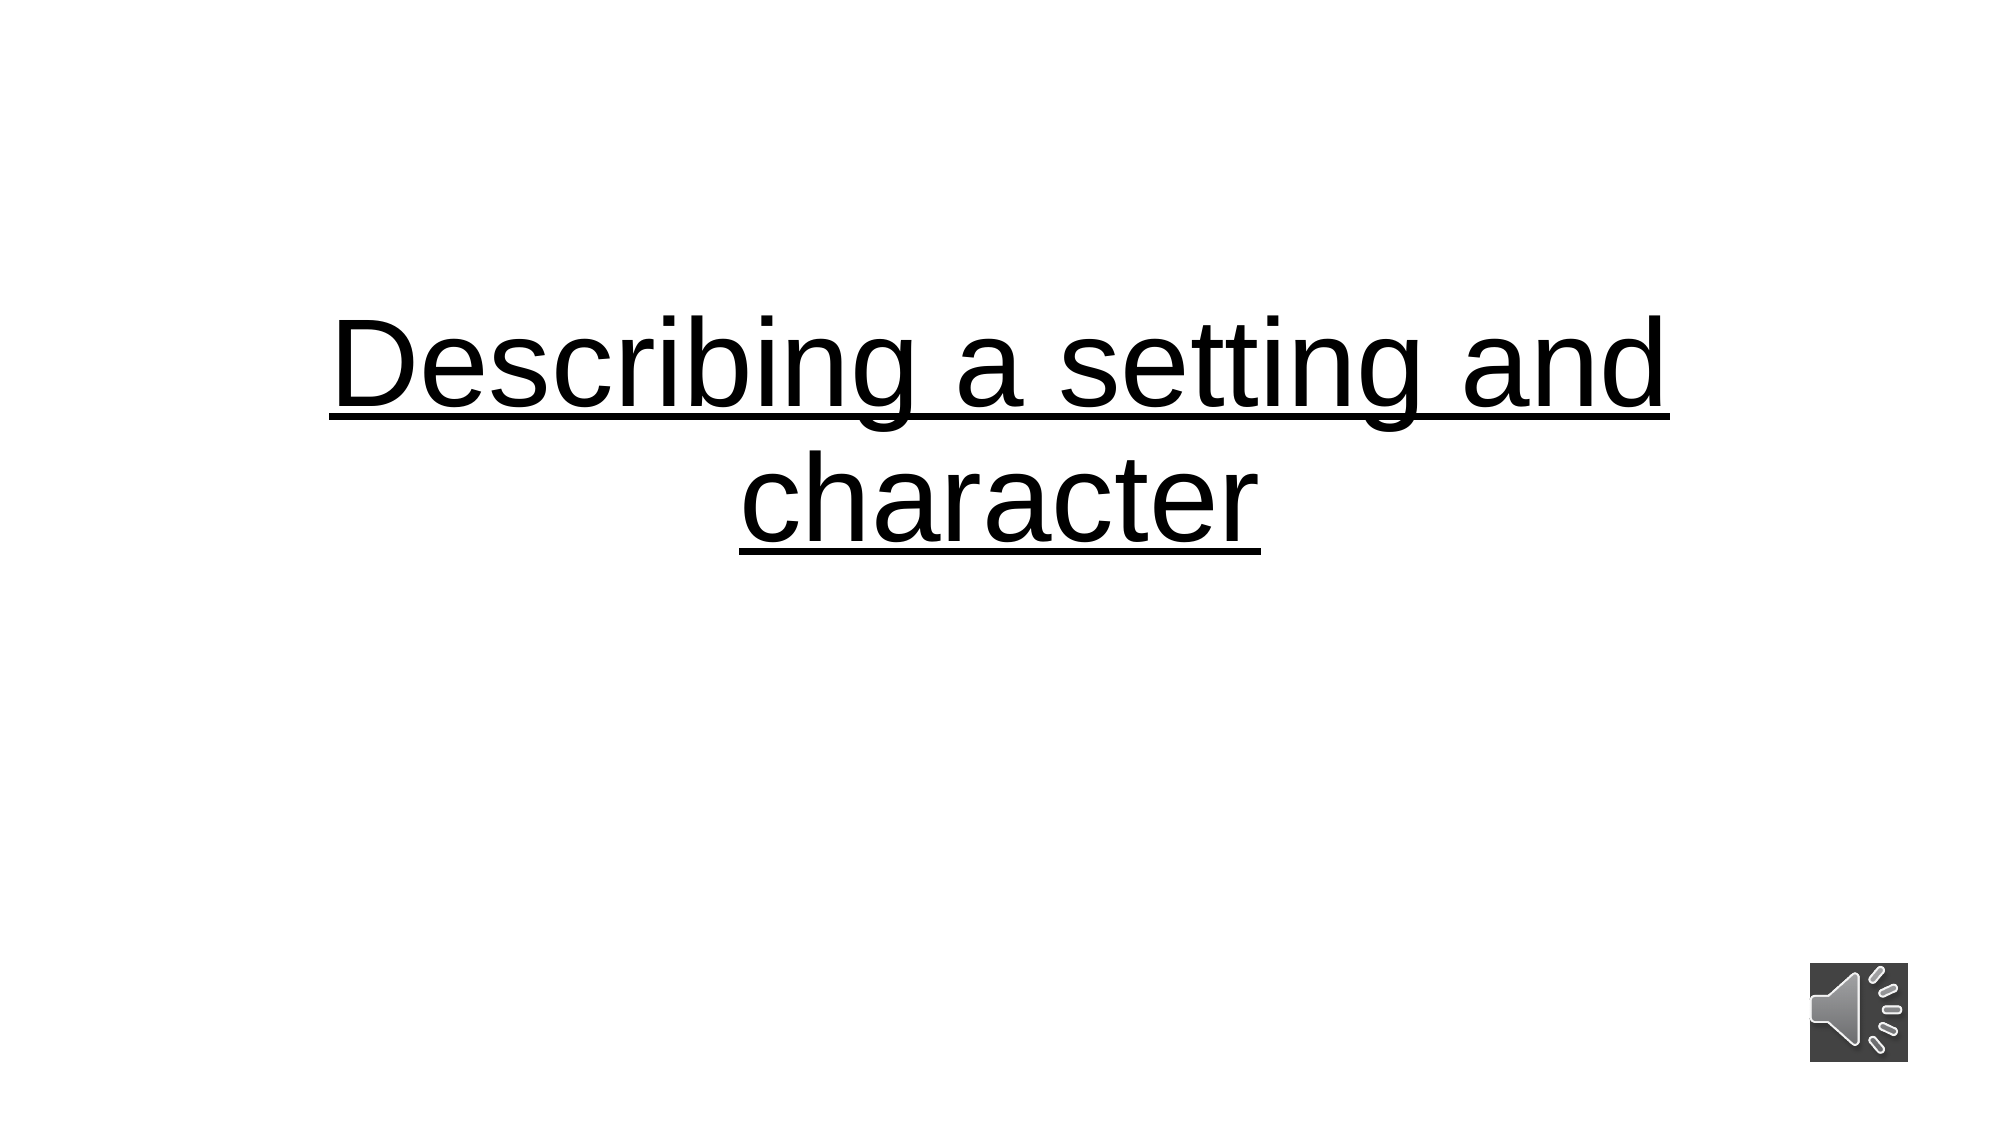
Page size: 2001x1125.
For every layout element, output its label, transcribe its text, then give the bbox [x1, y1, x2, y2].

picture [1808, 962, 1909, 1063]
title Describing a setting and character [249, 184, 1750, 576]
